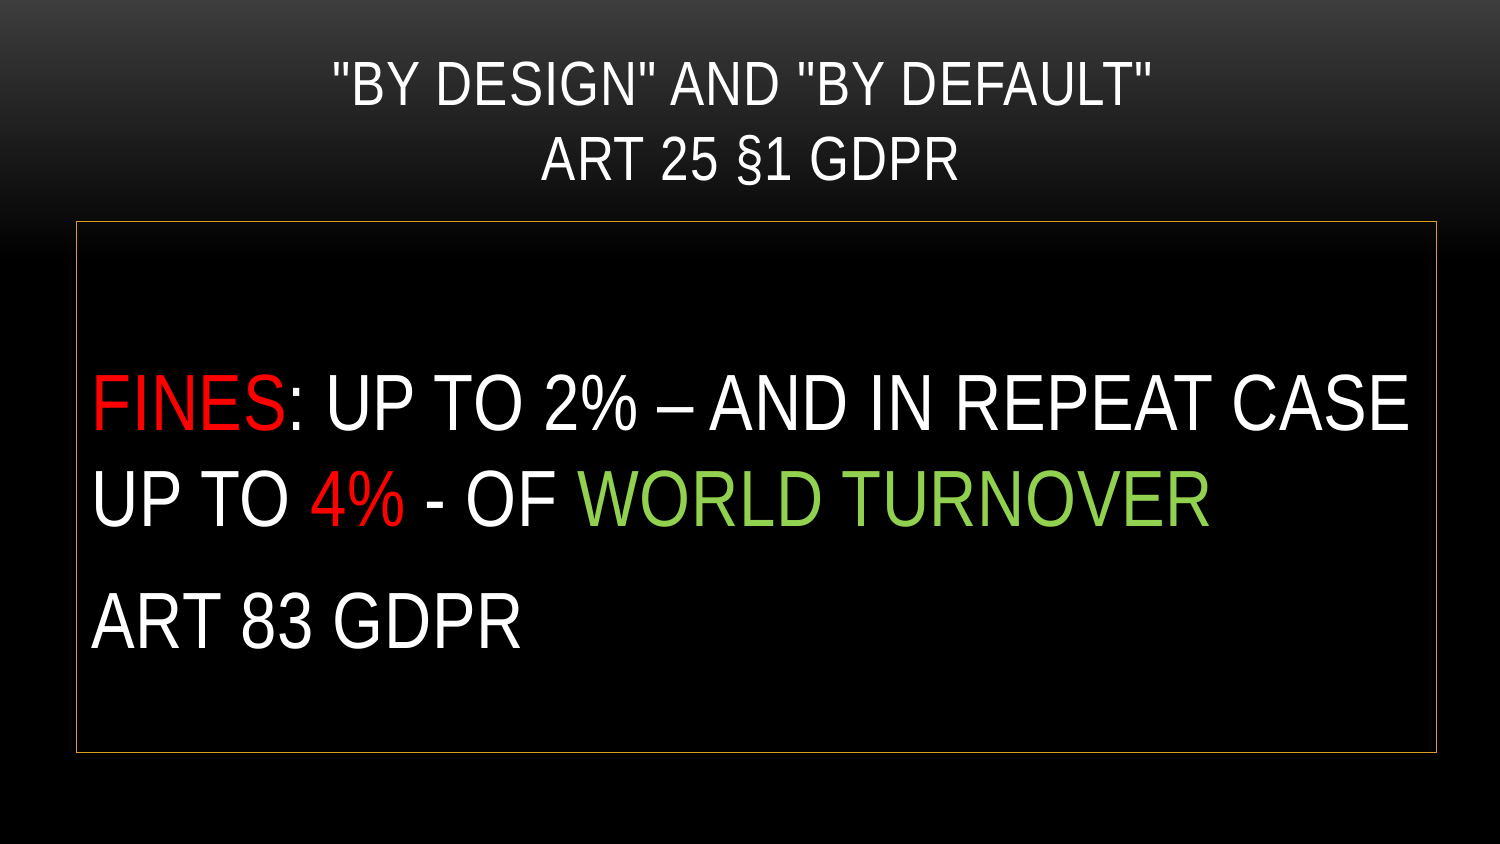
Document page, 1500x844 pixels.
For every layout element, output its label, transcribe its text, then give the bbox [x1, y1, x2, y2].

list FINES: UP TO 2% – AND IN REPEAT CASE UP TO 4% - OF WORLD TURNOVER ART 83 GDPR [76, 221, 1437, 753]
title "by design" and "By Default" Art 25 §1 GDPR [76, 43, 1427, 201]
